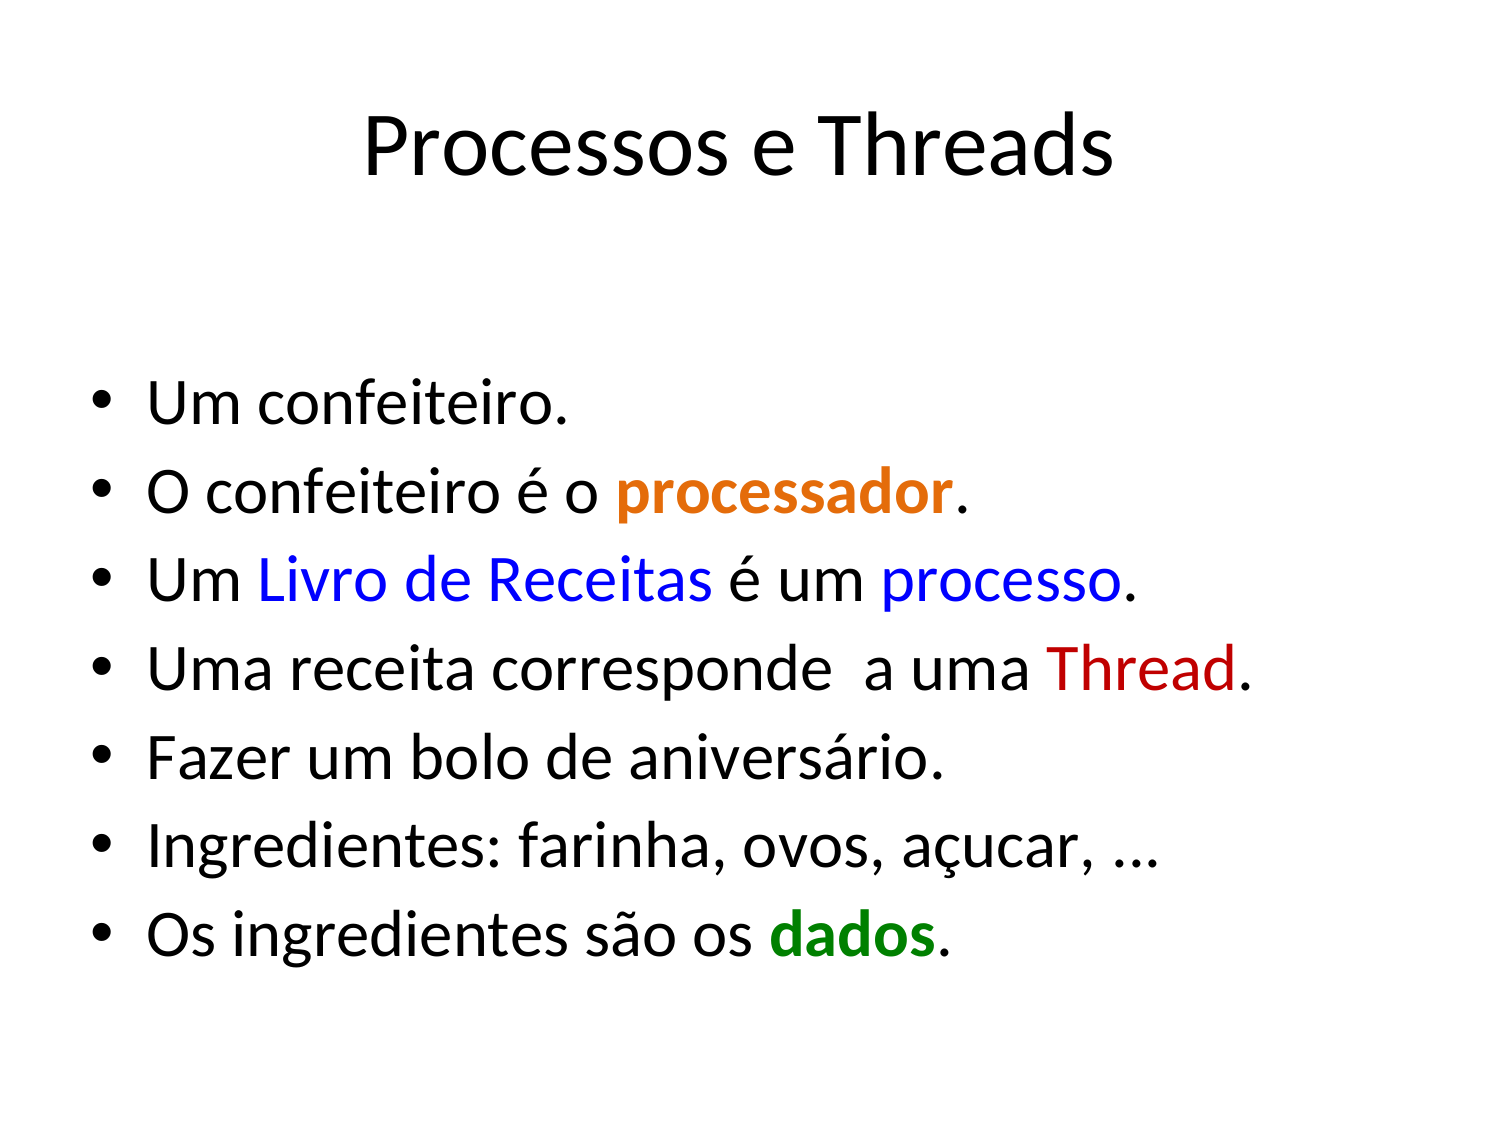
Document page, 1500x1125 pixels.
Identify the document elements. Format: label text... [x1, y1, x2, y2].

title Processos e Threads [75, 45, 1425, 233]
text_box Um confeiteiro. O confeiteiro é o processador. Um Livro de Receitas é um processo. Uma receita corresponde a uma Thread. Fazer um bolo de aniversário. Ingredientes: farinha, ovos, açucar, ... Os ingredientes são os dados. [74, 262, 1425, 1005]
